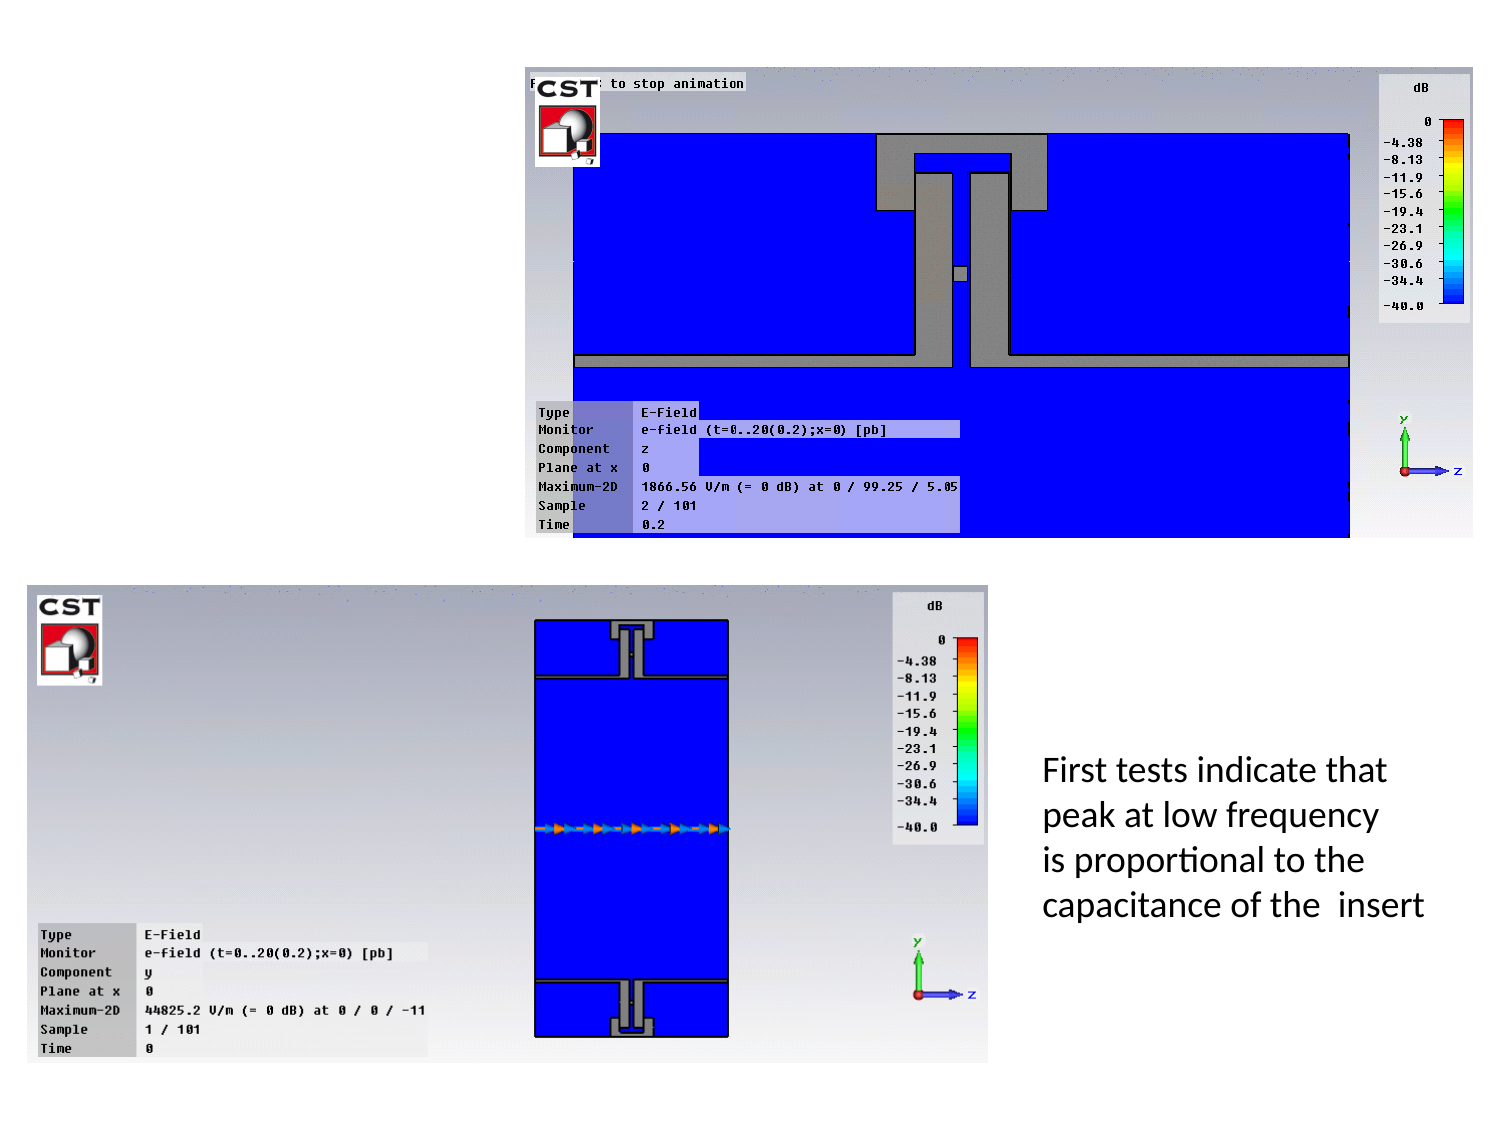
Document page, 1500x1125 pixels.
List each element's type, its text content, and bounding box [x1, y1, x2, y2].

text_box First tests indicate that peak at low frequency is proportional to the capacitance of the insert [1027, 737, 1441, 933]
picture [27, 585, 988, 1063]
picture [524, 66, 1473, 538]
